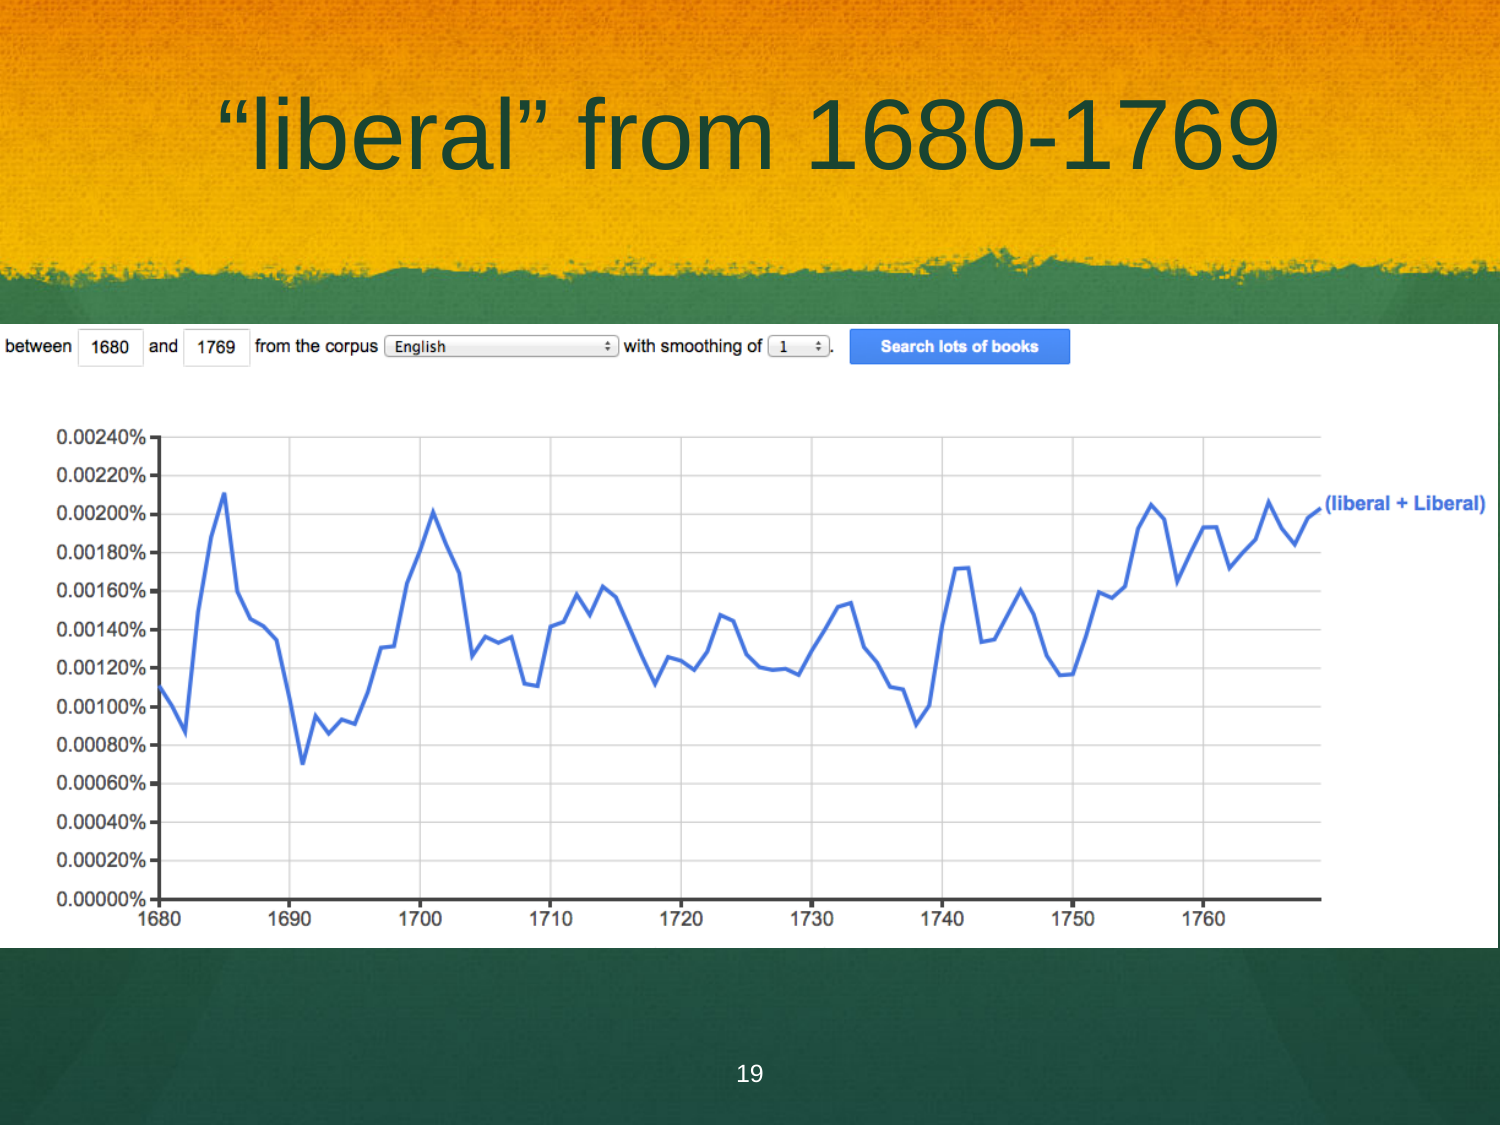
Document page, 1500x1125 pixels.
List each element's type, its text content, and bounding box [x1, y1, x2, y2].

picture [0, 0, 1500, 1125]
title “liberal” from 1680-1769 [125, 13, 1375, 213]
slide_number 19 [706, 1099, 794, 1103]
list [0, 223, 1499, 1049]
